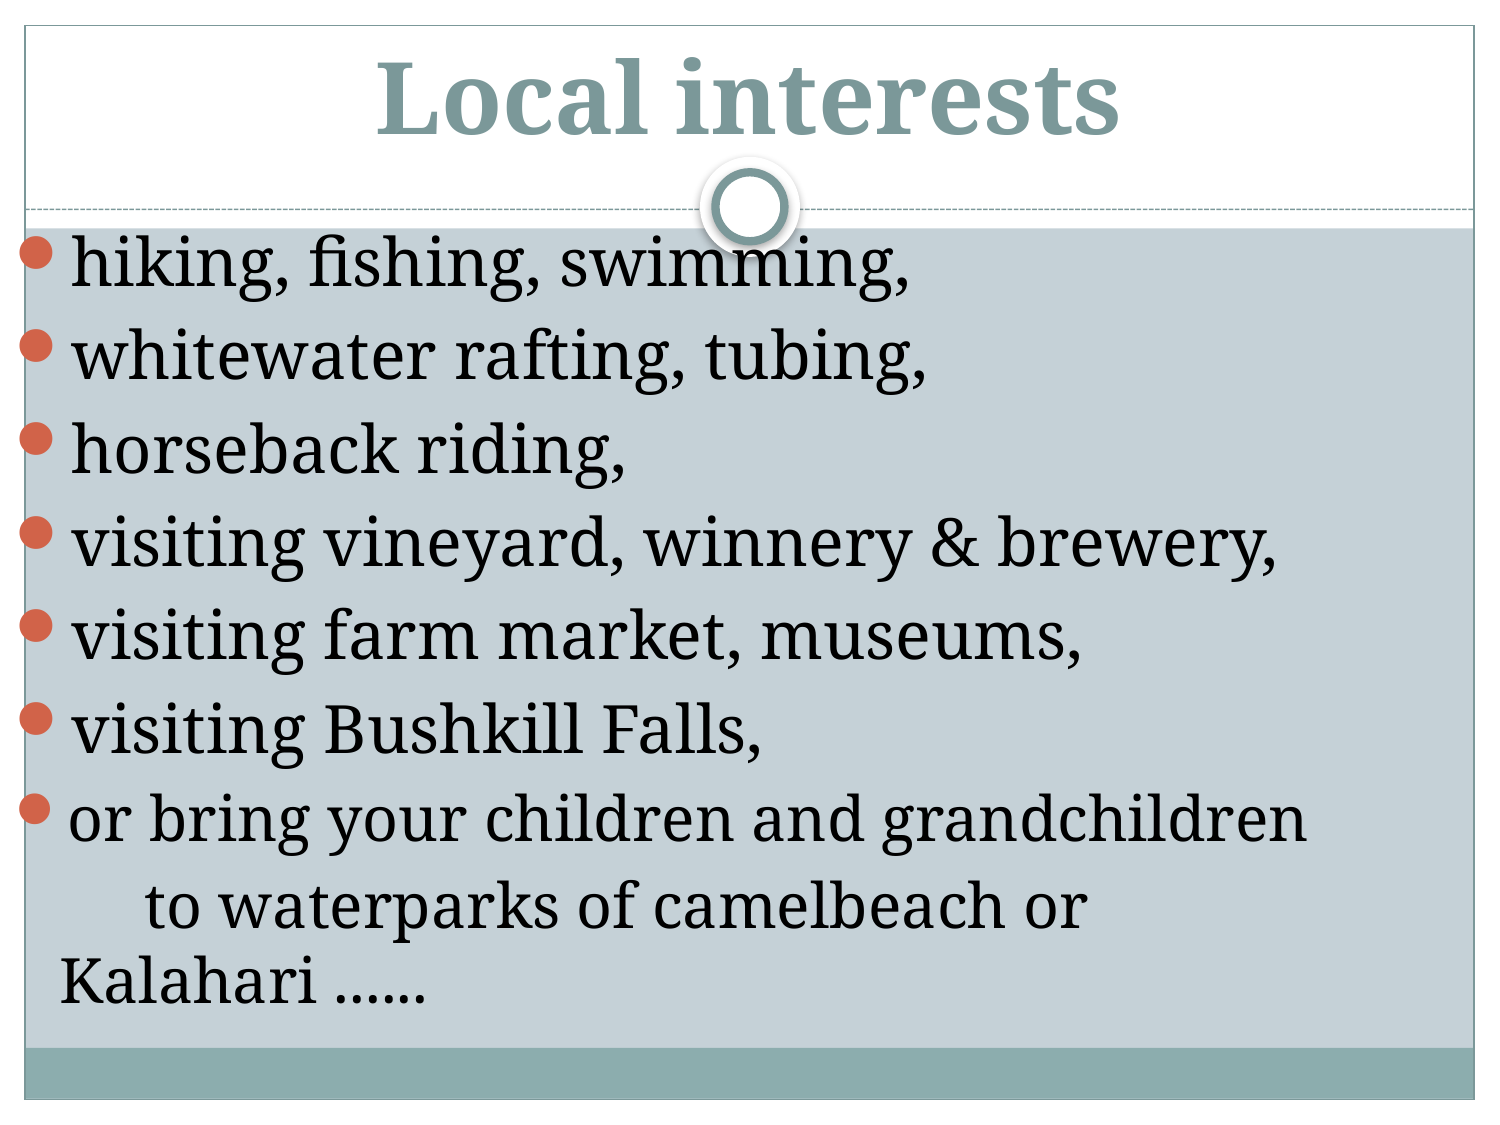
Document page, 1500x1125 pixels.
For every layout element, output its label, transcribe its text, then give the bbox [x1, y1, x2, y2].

list hiking, fishing, swimming, whitewater rafting, tubing, horseback riding, visiting vineyard, winnery & brewery, visiting farm market, museums, visiting Bushkill Falls, or bring your children and grandchildren to waterparks of camelbeach or Kalahari ...... [0, 212, 1463, 963]
title Local interests [49, 37, 1450, 162]
